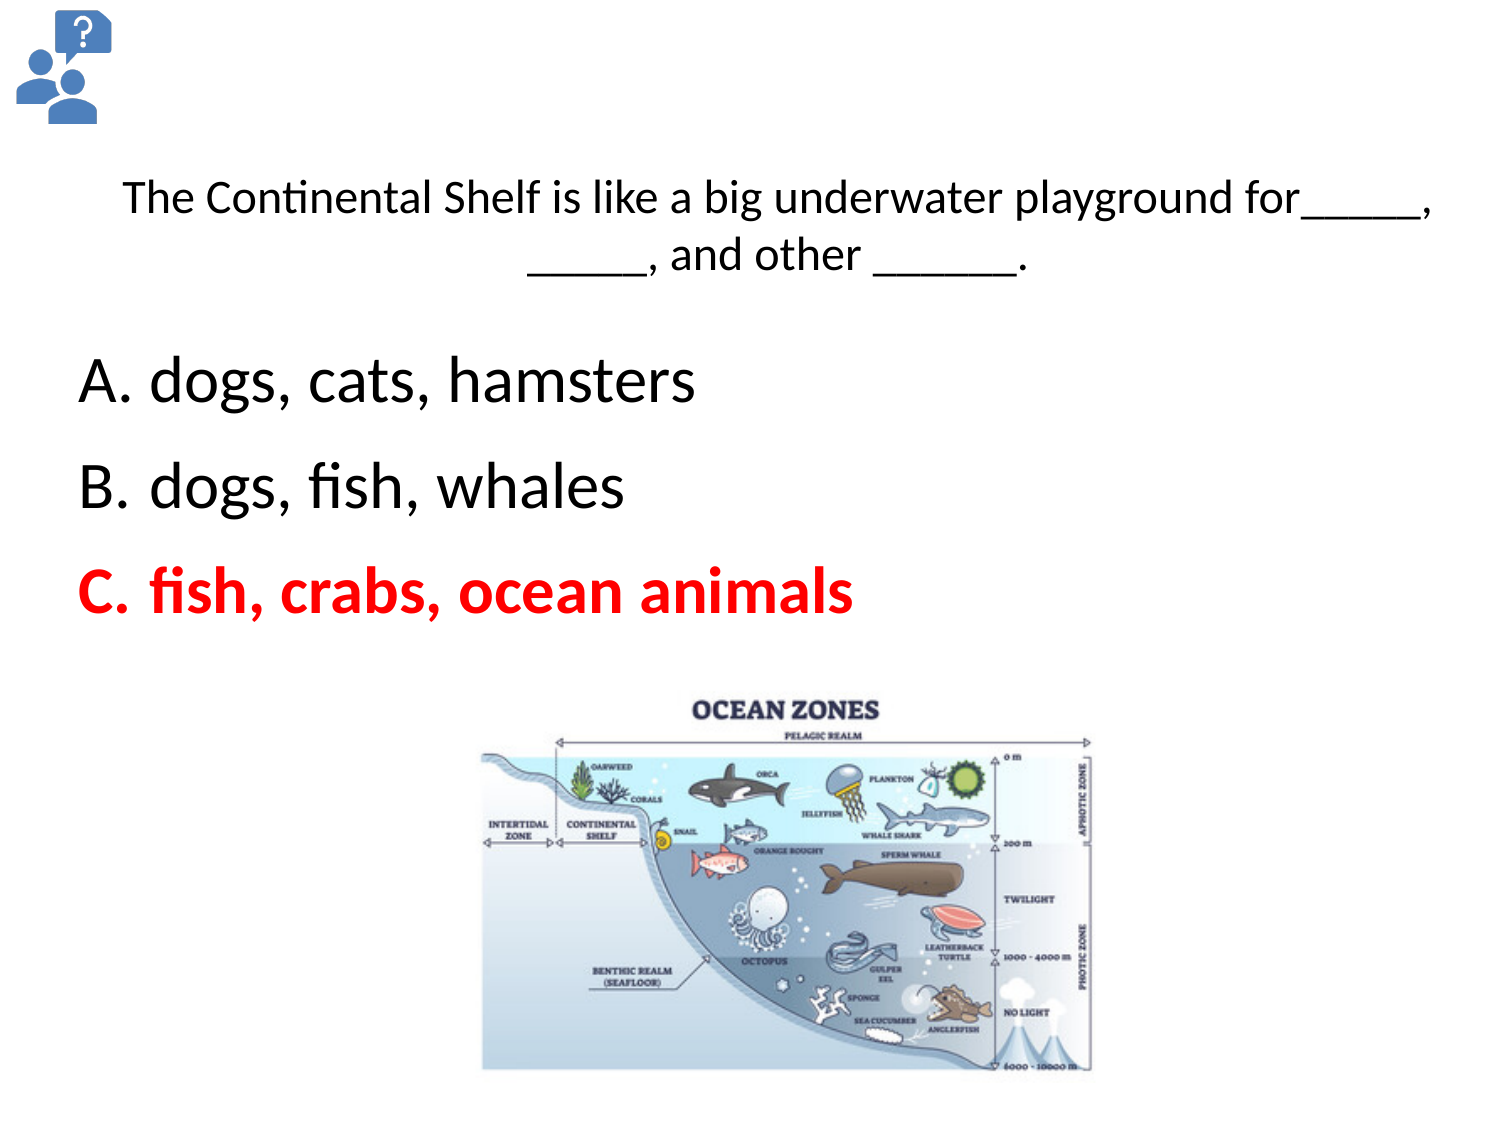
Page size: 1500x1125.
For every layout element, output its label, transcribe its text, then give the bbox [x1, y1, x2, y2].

text_box dogs, cats, hamsters dogs, fish, whales fish, crabs, ocean animals [59, 316, 1454, 849]
text_box [0, 0, 128, 135]
title The Continental Shelf is like a big underwater playground for_____, _____, and other ______. [102, 33, 1454, 289]
picture [463, 678, 1110, 1083]
